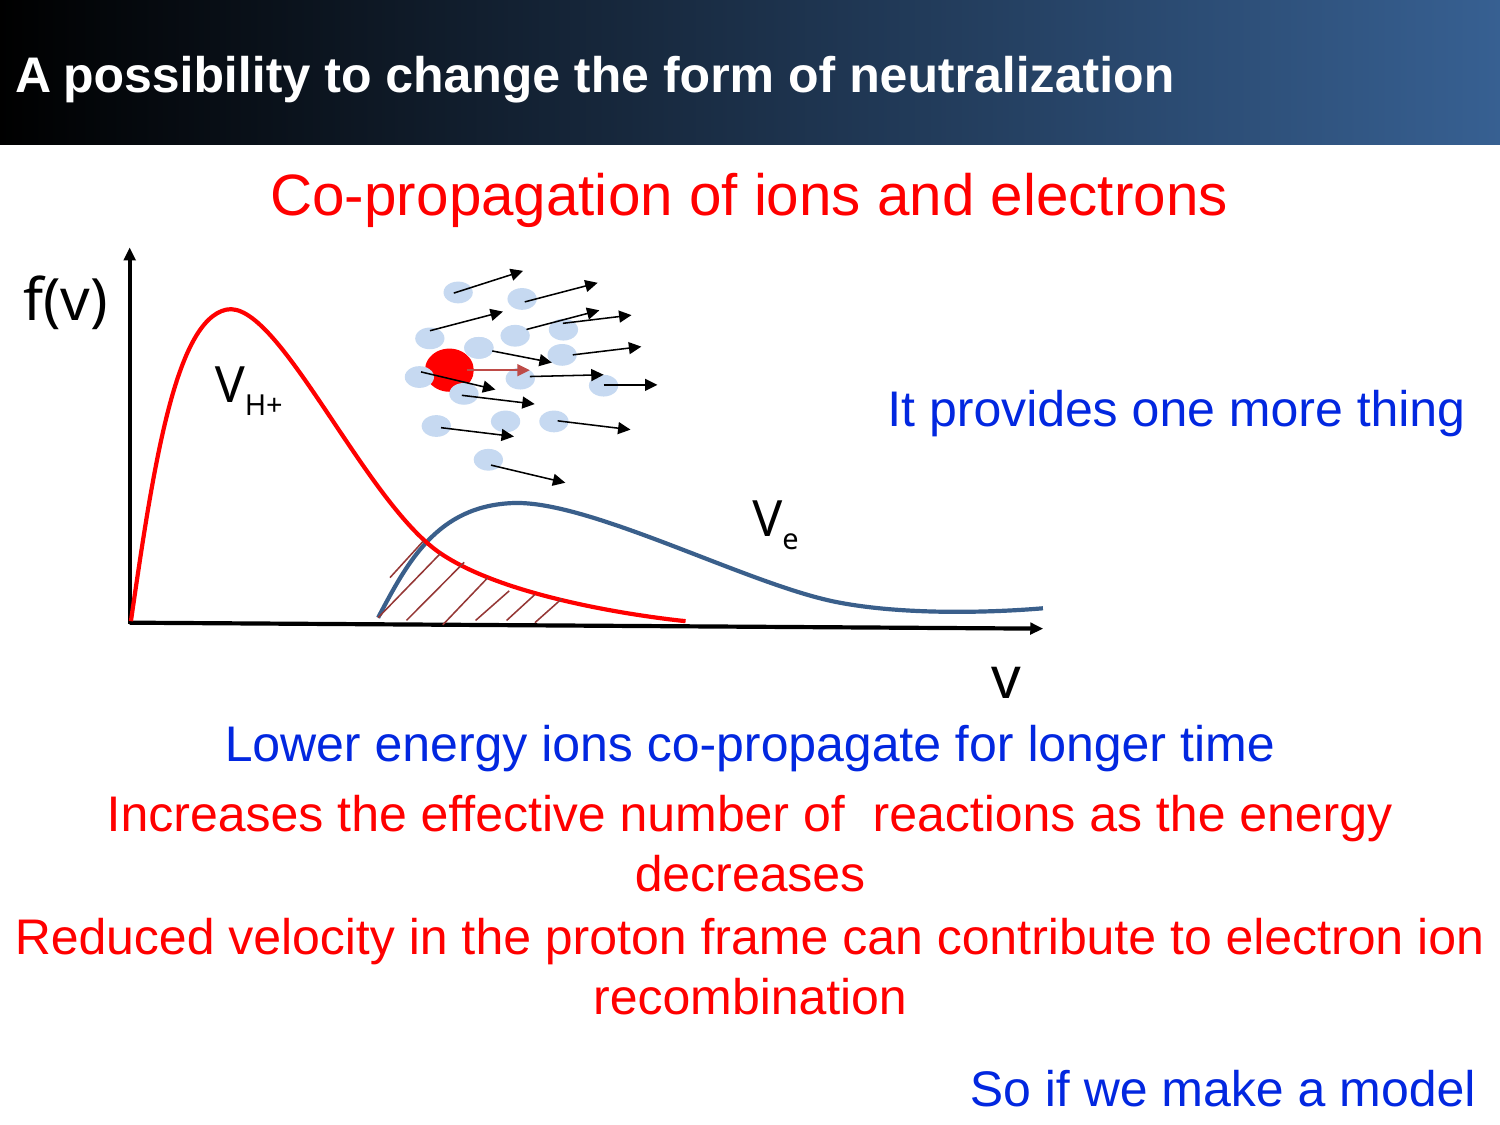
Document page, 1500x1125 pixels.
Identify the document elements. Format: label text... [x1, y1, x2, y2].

text_box Lower energy ions co-propagate for longer time [0, 704, 1500, 773]
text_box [404, 270, 658, 483]
text_box Co-propagation of ions and electrons [0, 149, 1500, 234]
text_box Increases the effective number of reactions as the energy decreases [0, 773, 1500, 896]
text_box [8, 247, 1044, 737]
text_box Reduced velocity in the proton frame can contribute to electron ion recombination [0, 896, 1500, 1032]
text_box It provides one more thing [1049, 369, 1500, 444]
text_box So if we make a model [955, 1049, 1491, 1124]
title A possibility to change the form of neutralization [0, 0, 1350, 145]
